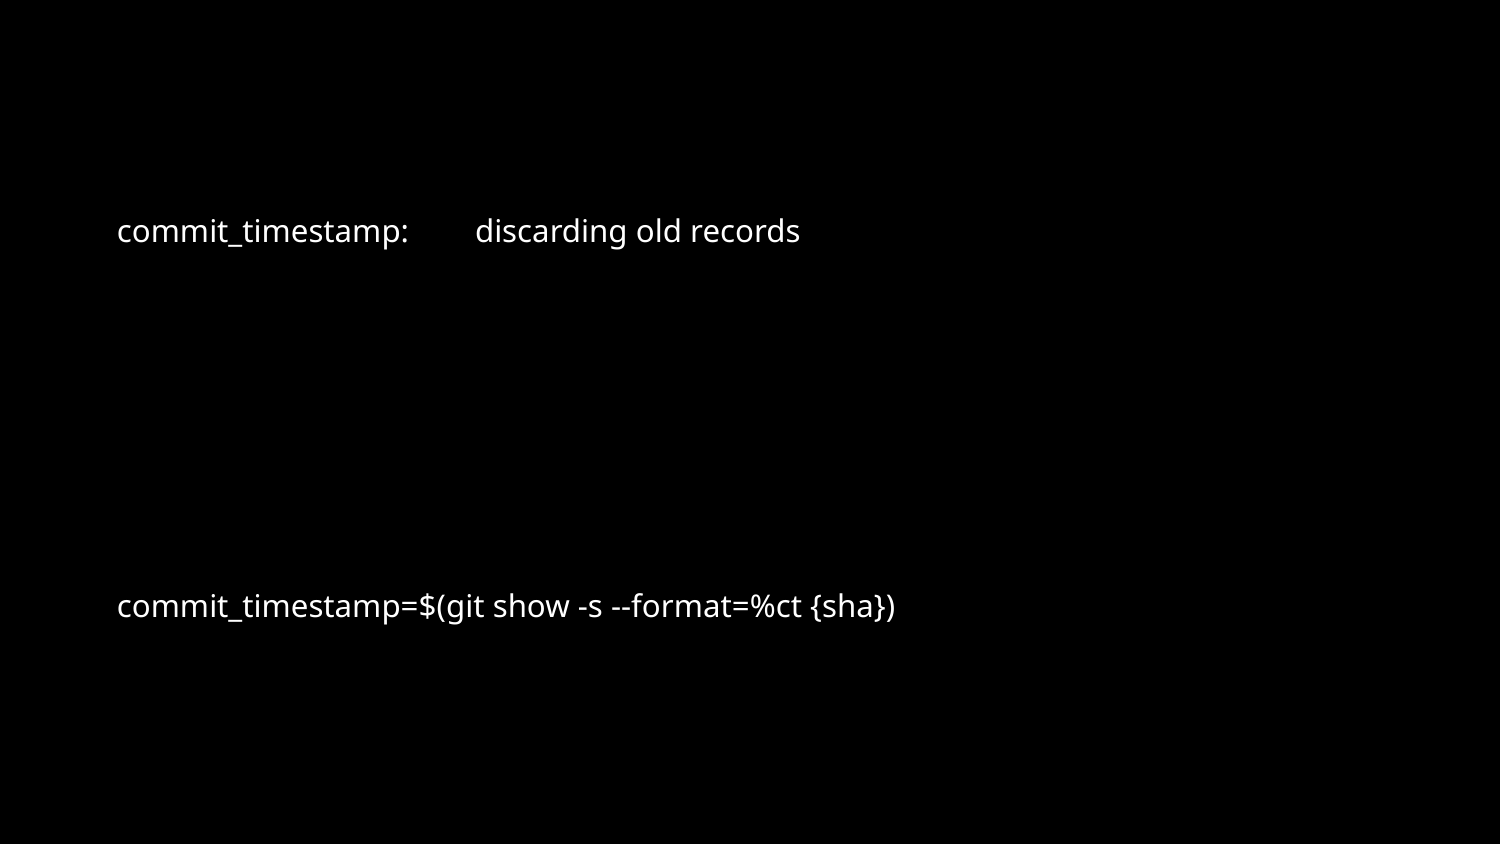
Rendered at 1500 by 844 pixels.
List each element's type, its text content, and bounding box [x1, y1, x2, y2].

title commit_timestamp: discarding old records commit_timestamp=$(git show -s --format=%ct {sha}) [101, 196, 1434, 611]
